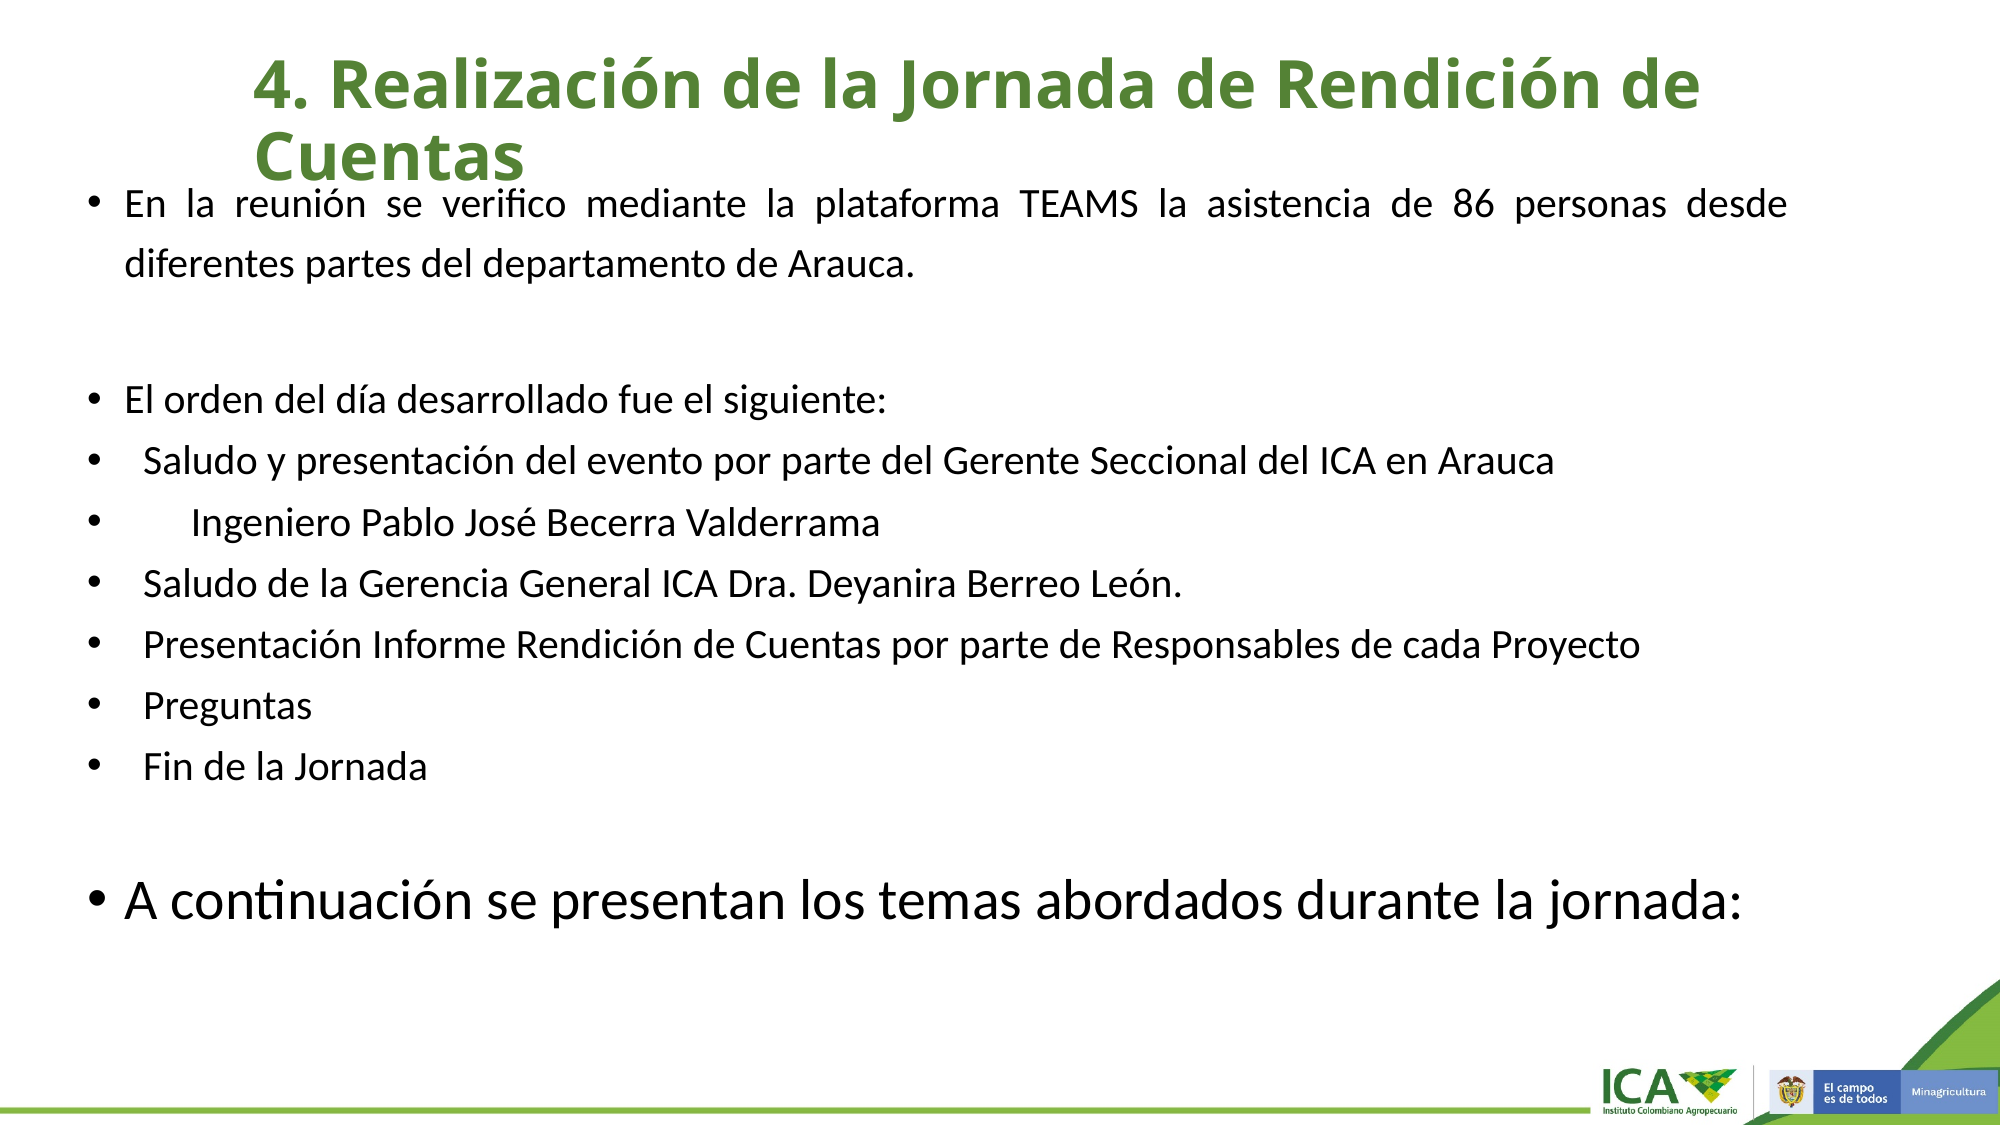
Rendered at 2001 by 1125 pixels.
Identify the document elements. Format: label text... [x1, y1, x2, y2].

picture [0, 0, 2000, 1125]
text_box 4. Realización de la Jornada de Rendición de Cuentas [238, 81, 1739, 158]
text_box En la reunión se verifico mediante la plataforma TEAMS la asistencia de 86 personas desde diferentes partes del departamento de Arauca. El orden del día desarrollado fue el siguiente: Saludo y presentación del evento por parte del Gerente Seccional del ICA en Arauca Ingeniero Pablo José Becerra Valderrama Saludo de la Gerencia General ICA Dra. Deyanira Berreo León. Presentación Informe Rendición de Cuentas por parte de Responsables de cada Proyecto Preguntas Fin de la Jornada A continuación se presentan los temas abordados durante la jornada: [72, 158, 1805, 950]
